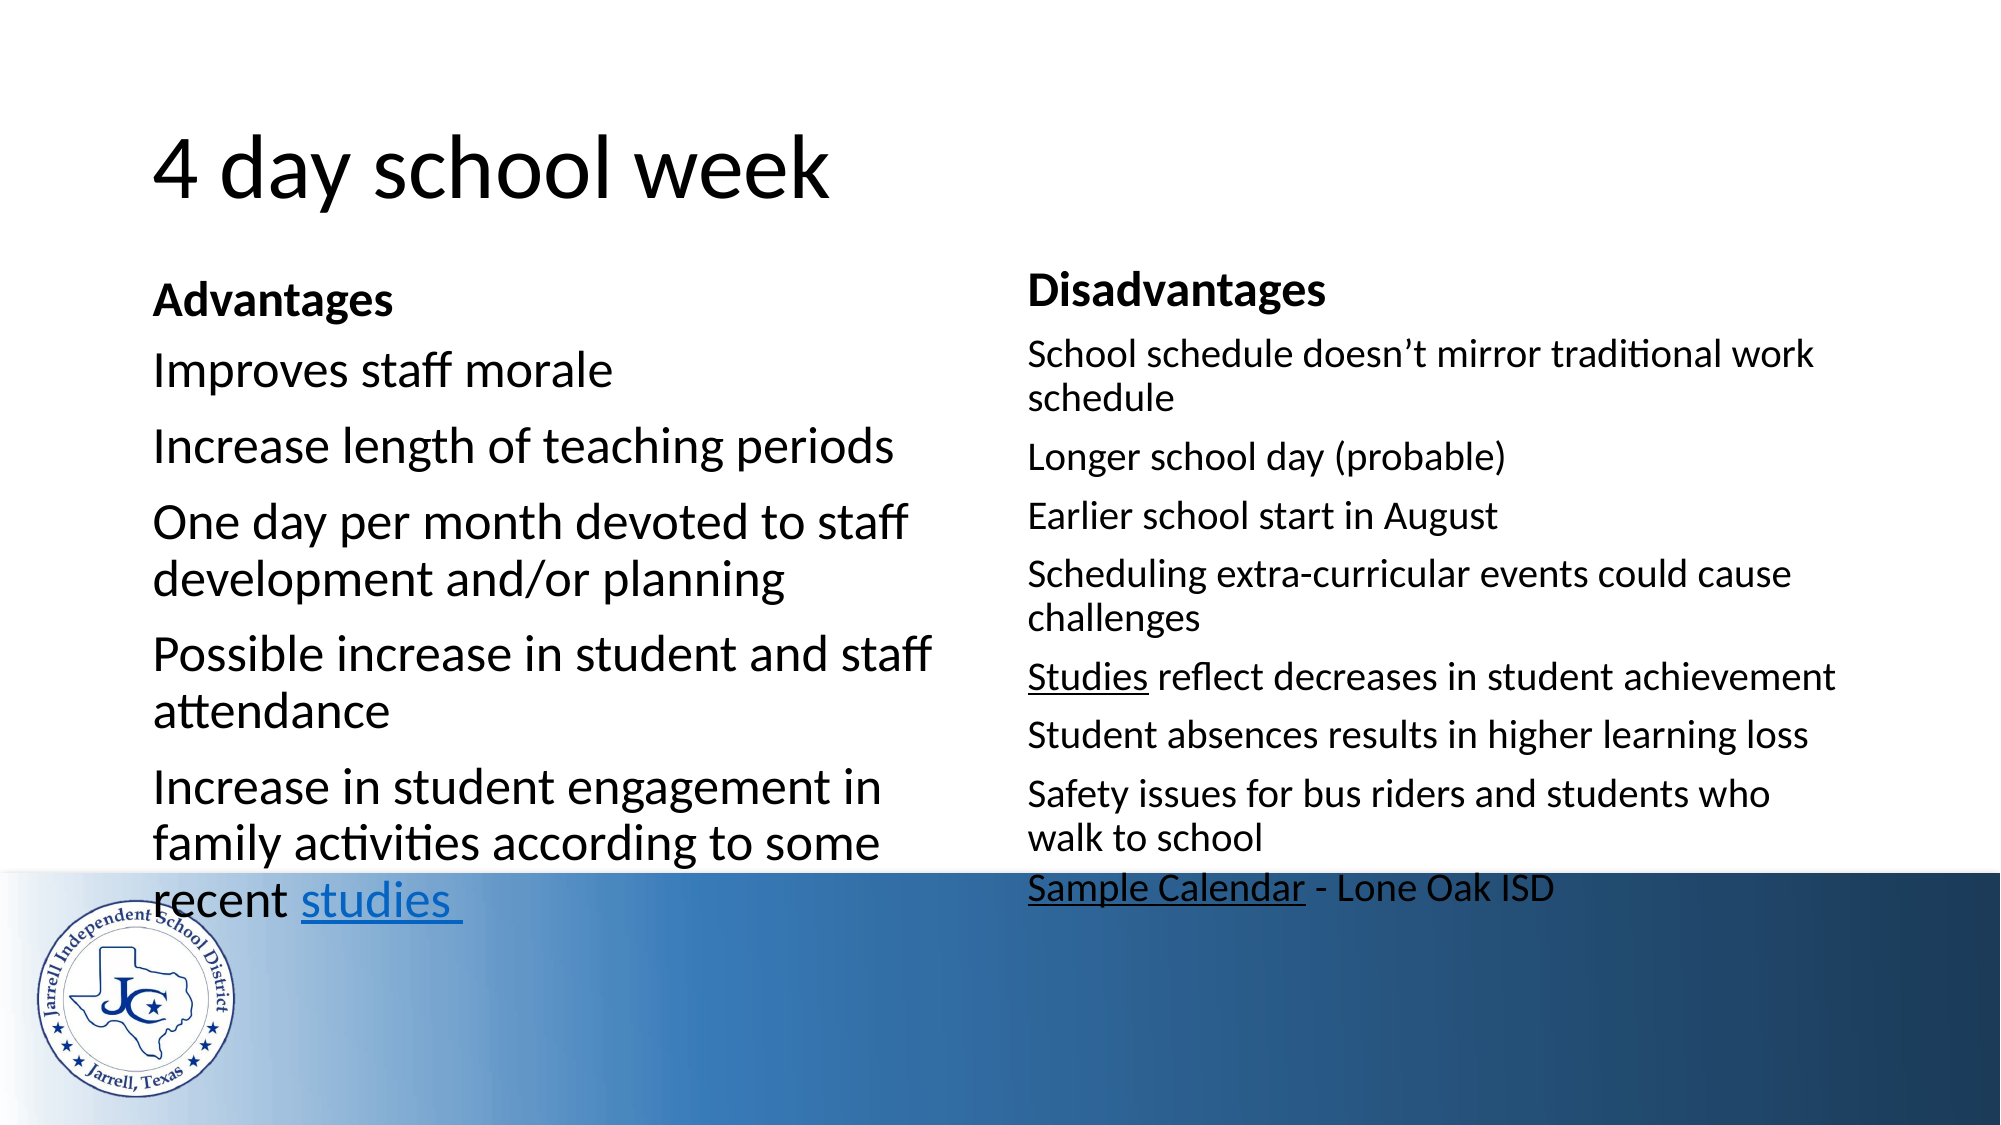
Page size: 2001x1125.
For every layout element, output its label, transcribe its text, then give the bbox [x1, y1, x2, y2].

list Advantages [137, 200, 984, 335]
list Disadvantages [1012, 190, 1863, 325]
list School schedule doesn’t mirror traditional work schedule Longer school day (probable) Earlier school start in August Scheduling extra-curricular events could cause challenges Studies reflect decreases in student achievement Student absences results in higher learning loss Safety issues for bus riders and students who walk to school Sample Calendar - Lone Oak ISD [1012, 325, 1863, 870]
picture [0, 873, 2000, 1125]
list Improves staff morale Increase length of teaching periods One day per month devoted to staff development and/or planning Possible increase in student and staff attendance Increase in student engagement in family activities according to some recent studies [137, 335, 984, 870]
title 4 day school week [137, 59, 1863, 278]
